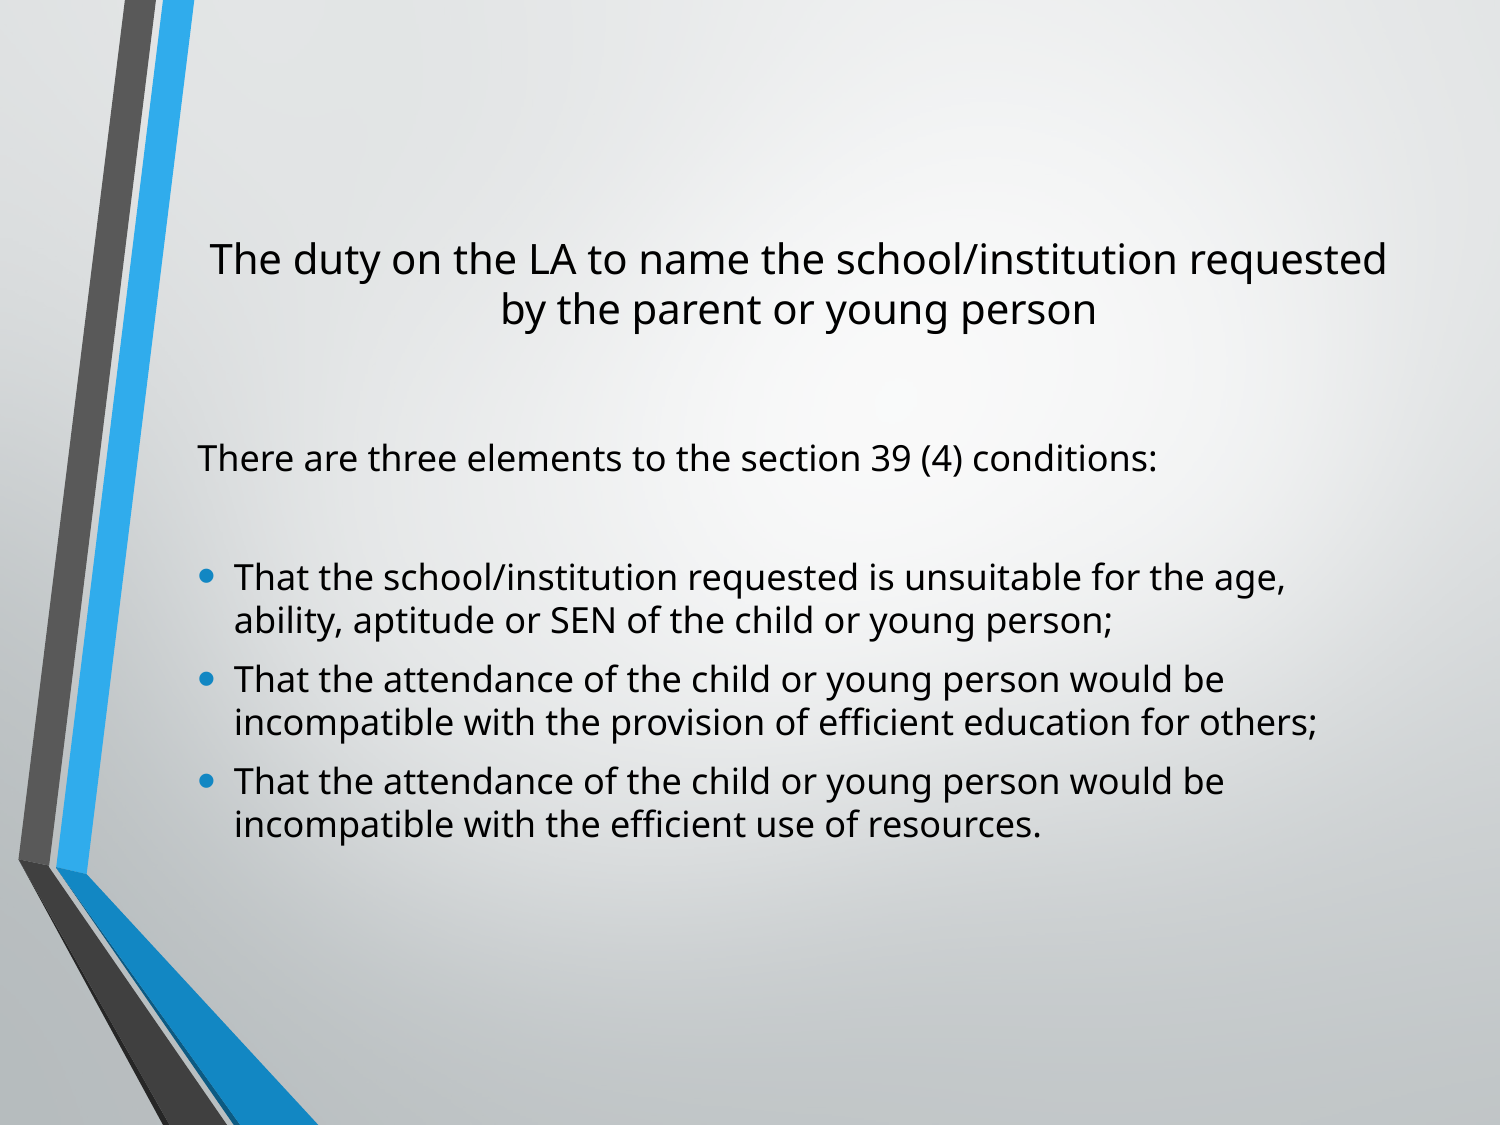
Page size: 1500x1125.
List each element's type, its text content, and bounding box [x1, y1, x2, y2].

list There are three elements to the section 39 (4) conditions: That the school/institution requested is unsuitable for the age, ability, aptitude or SEN of the child or young person; That the attendance of the child or young person would be incompatible with the provision of efficient education for others; That the attendance of the child or young person would be incompatible with the efficient use of resources. [182, 369, 1416, 854]
title The duty on the LA to name the school/institution requested by the parent or young person [182, 224, 1416, 369]
